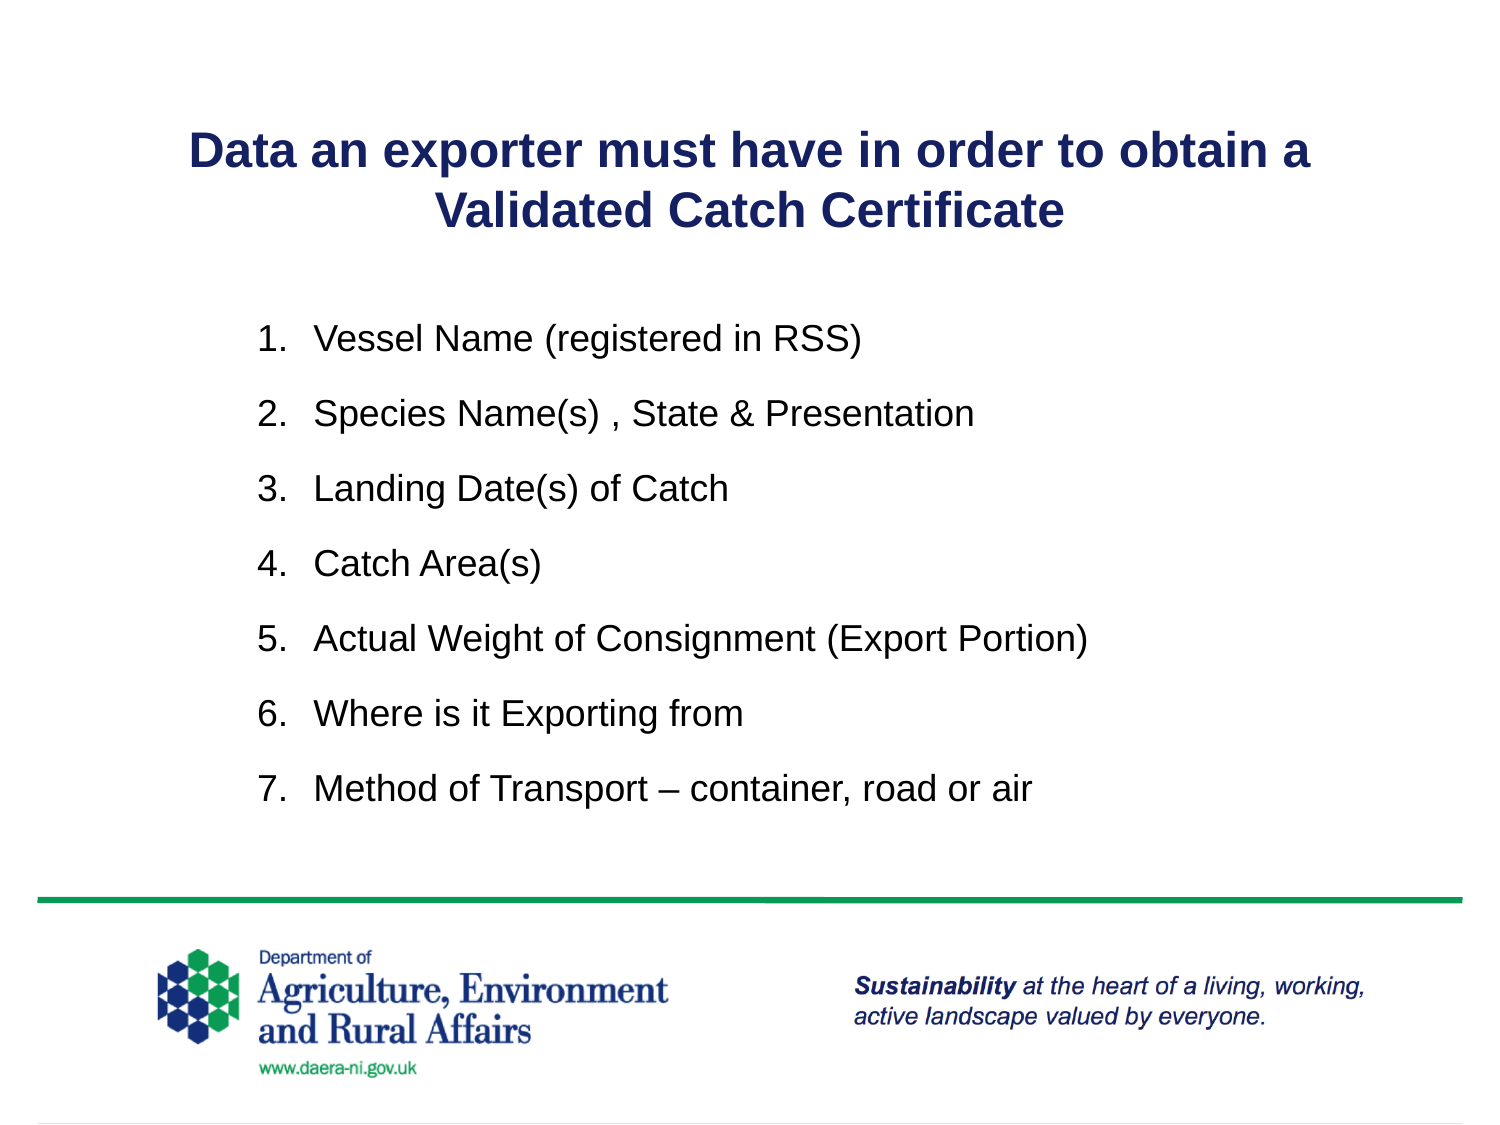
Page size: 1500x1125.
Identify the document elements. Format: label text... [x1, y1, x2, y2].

picture [37, 904, 1463, 1124]
list Vessel Name (registered in RSS) Species Name(s) , State & Presentation Landing Date(s) of Catch Catch Area(s) Actual Weight of Consignment (Export Portion) Where is it Exporting from Method of Transport – container, road or air [241, 231, 1389, 863]
title Data an exporter must have in order to obtain a Validated Catch Certificate [76, 62, 1424, 232]
